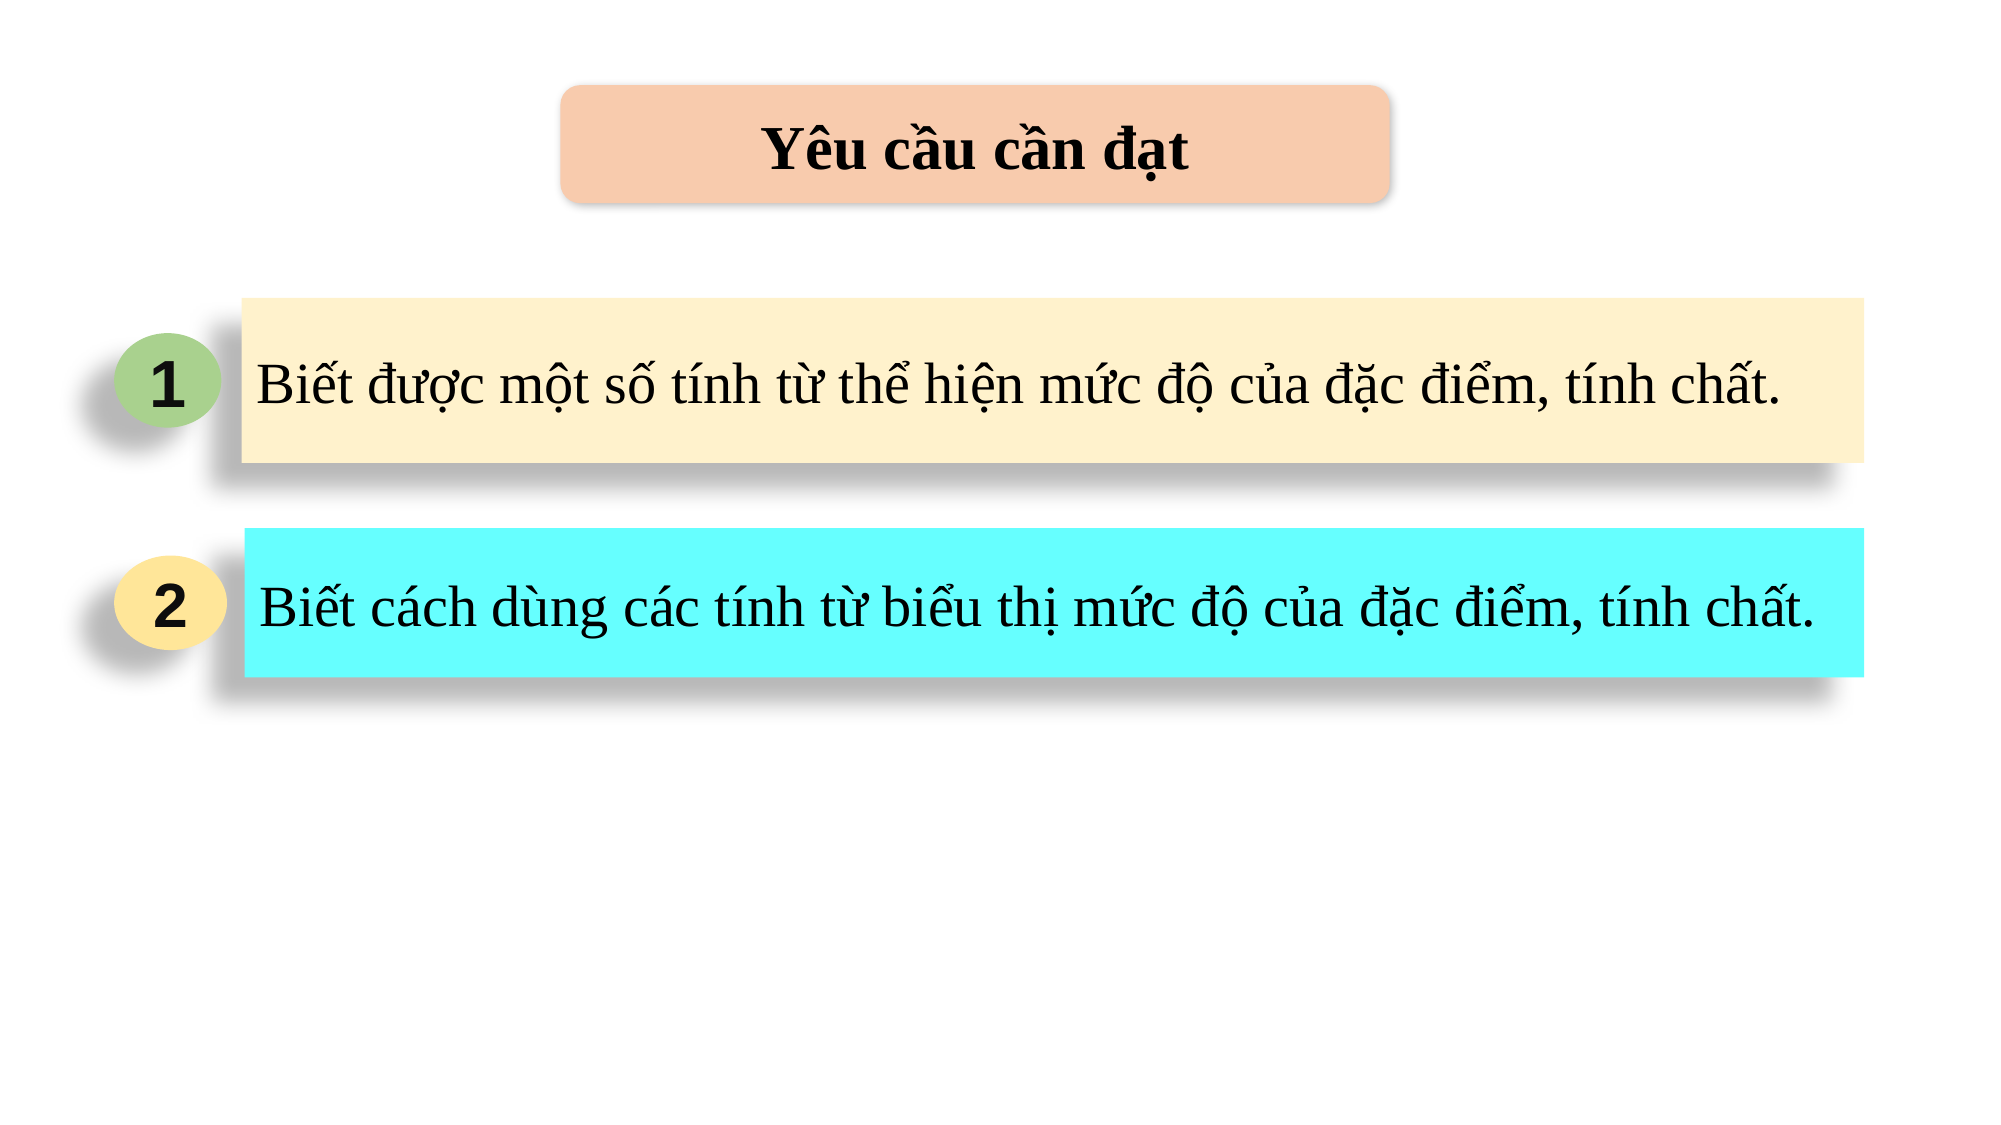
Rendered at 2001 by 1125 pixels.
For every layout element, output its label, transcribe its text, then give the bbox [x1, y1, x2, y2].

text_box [114, 297, 1865, 463]
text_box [114, 528, 1865, 678]
text_box Yêu cầu cần đạt [559, 84, 1391, 205]
